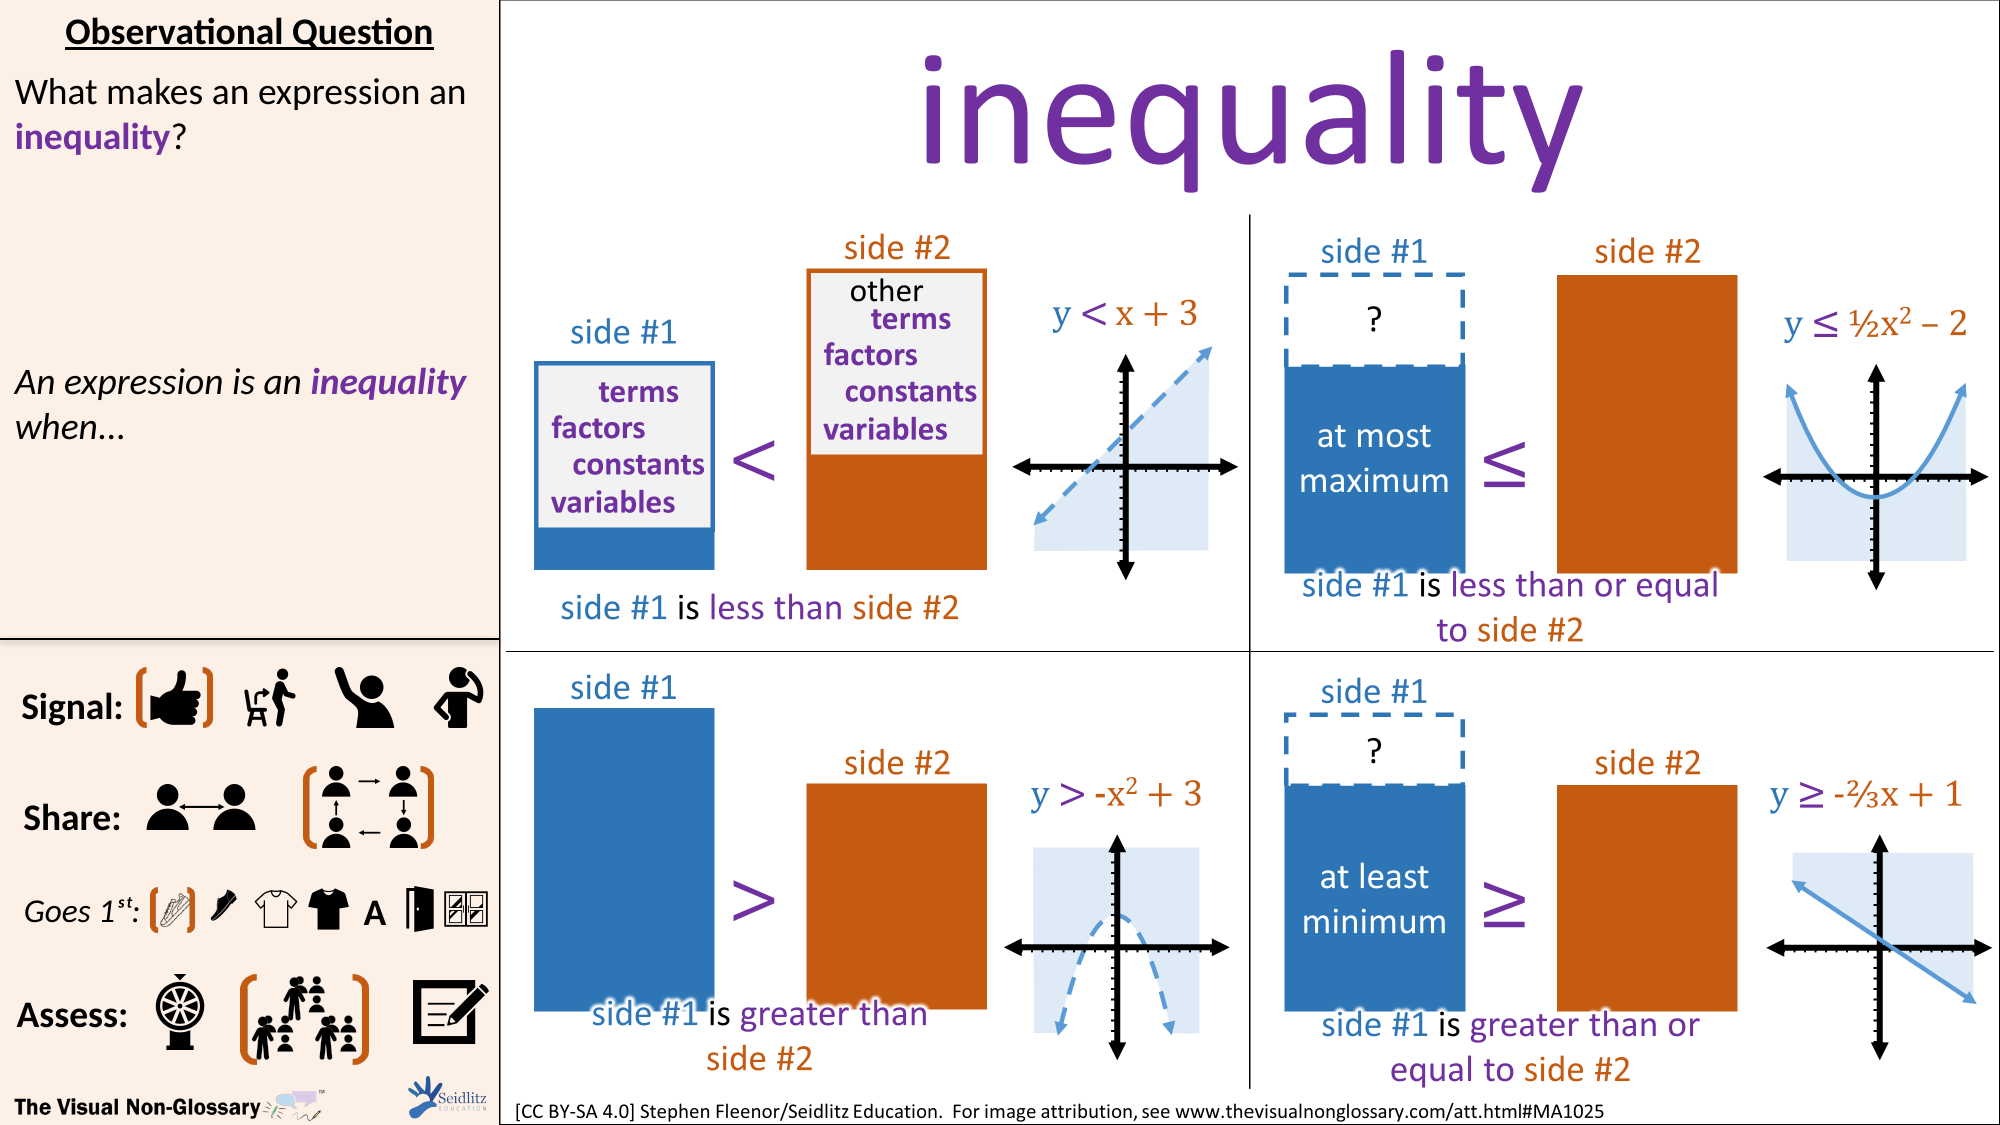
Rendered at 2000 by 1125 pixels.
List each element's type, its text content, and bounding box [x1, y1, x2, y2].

picture [403, 1073, 495, 1125]
picture [145, 784, 257, 830]
picture [136, 667, 214, 728]
picture [413, 974, 490, 1051]
picture [305, 886, 352, 932]
picture [239, 974, 370, 1066]
picture [149, 886, 196, 934]
picture [142, 974, 218, 1051]
picture [499, 0, 2000, 1125]
text_box An expression is an inequality when... [0, 349, 494, 455]
text_box Assess: [1, 982, 137, 1043]
picture [302, 766, 434, 850]
picture [202, 886, 241, 925]
text_box Share: [8, 785, 137, 846]
text_box Observational Question [50, 0, 449, 59]
picture [428, 667, 490, 728]
picture [334, 667, 395, 728]
picture [253, 886, 299, 932]
text_box Goes 1ˢᵗ: [9, 881, 156, 937]
picture [239, 667, 301, 728]
picture [397, 886, 490, 932]
picture [0, 1084, 328, 1125]
text_box Signal: [6, 674, 136, 735]
text_box A [348, 880, 402, 941]
text_box What makes an expression an inequality? [0, 59, 494, 165]
